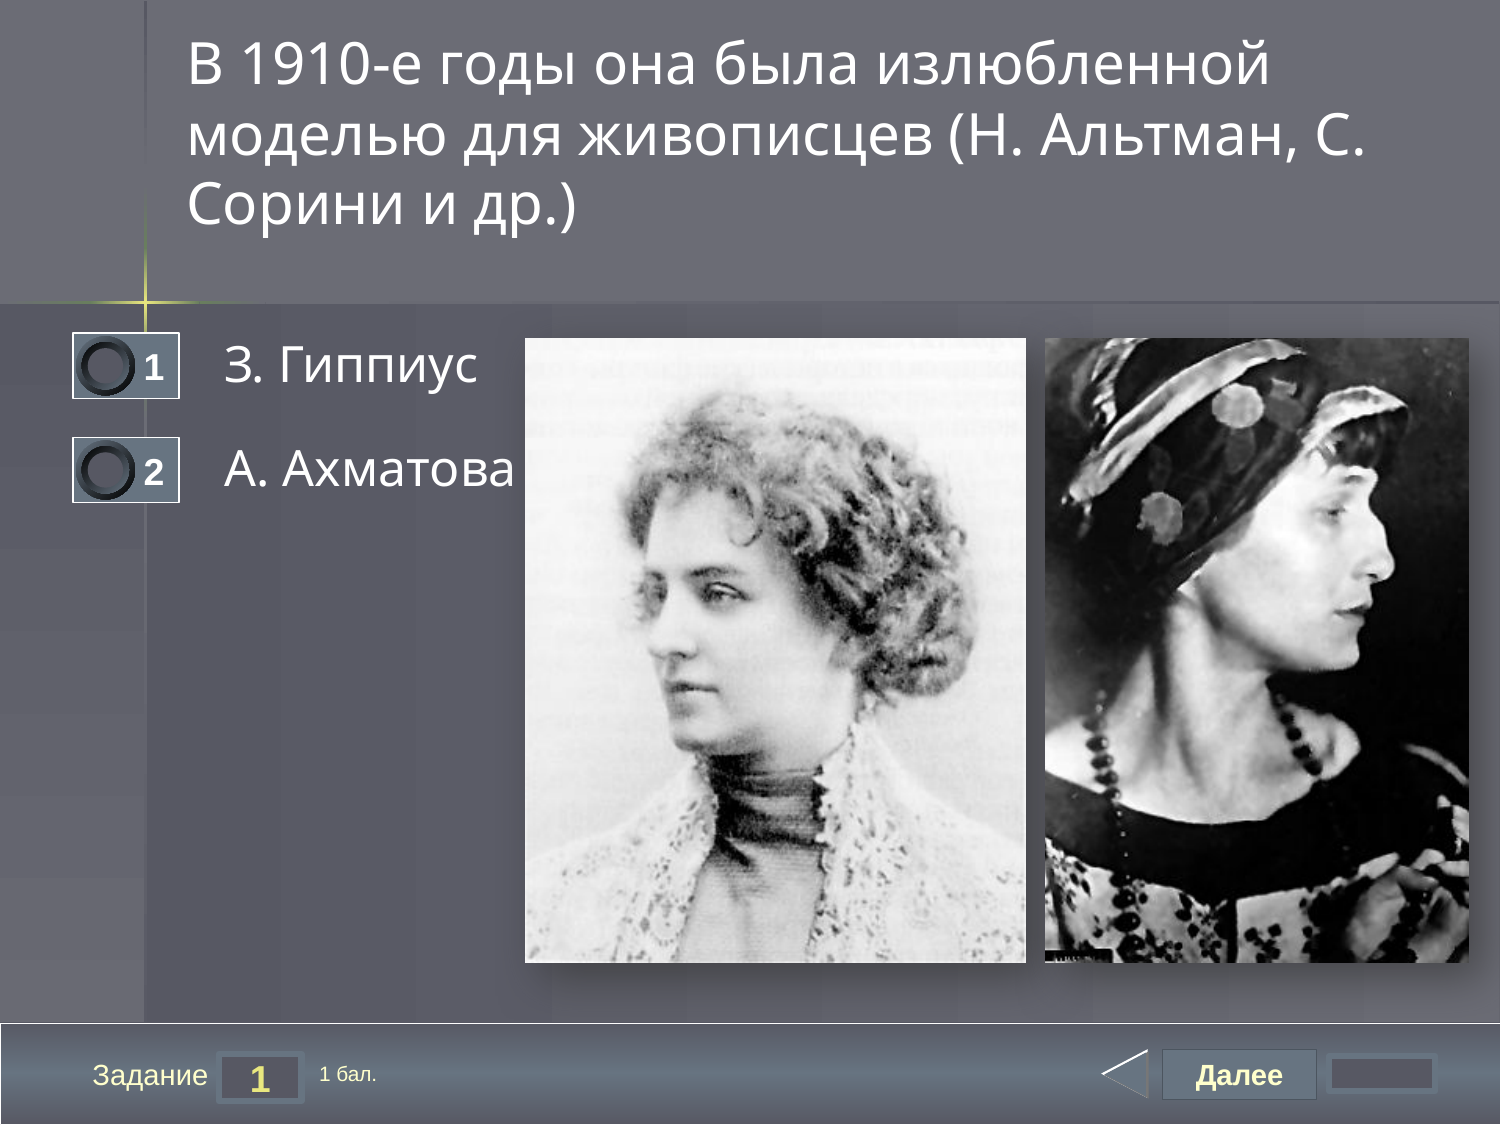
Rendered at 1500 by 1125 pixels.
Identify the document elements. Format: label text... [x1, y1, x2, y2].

text_box 1 бал. [306, 1060, 378, 1087]
text_box 1 [218, 1054, 302, 1102]
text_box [72, 332, 180, 399]
text_box [1329, 1056, 1436, 1092]
picture [1045, 337, 1469, 964]
text_box [0, 1021, 1500, 1125]
list З. Гиппиус [209, 324, 544, 410]
list А. Ахматова [209, 428, 507, 514]
title В 1910-е годы она была излюбленной моделью для живописцев (Н. Альтман, С. Сорини и др.) [170, 18, 1448, 255]
text_box Задание [83, 1056, 209, 1092]
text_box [72, 437, 180, 503]
text_box Далее [1160, 1047, 1319, 1101]
picture [525, 337, 1026, 964]
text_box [1100, 1048, 1149, 1099]
